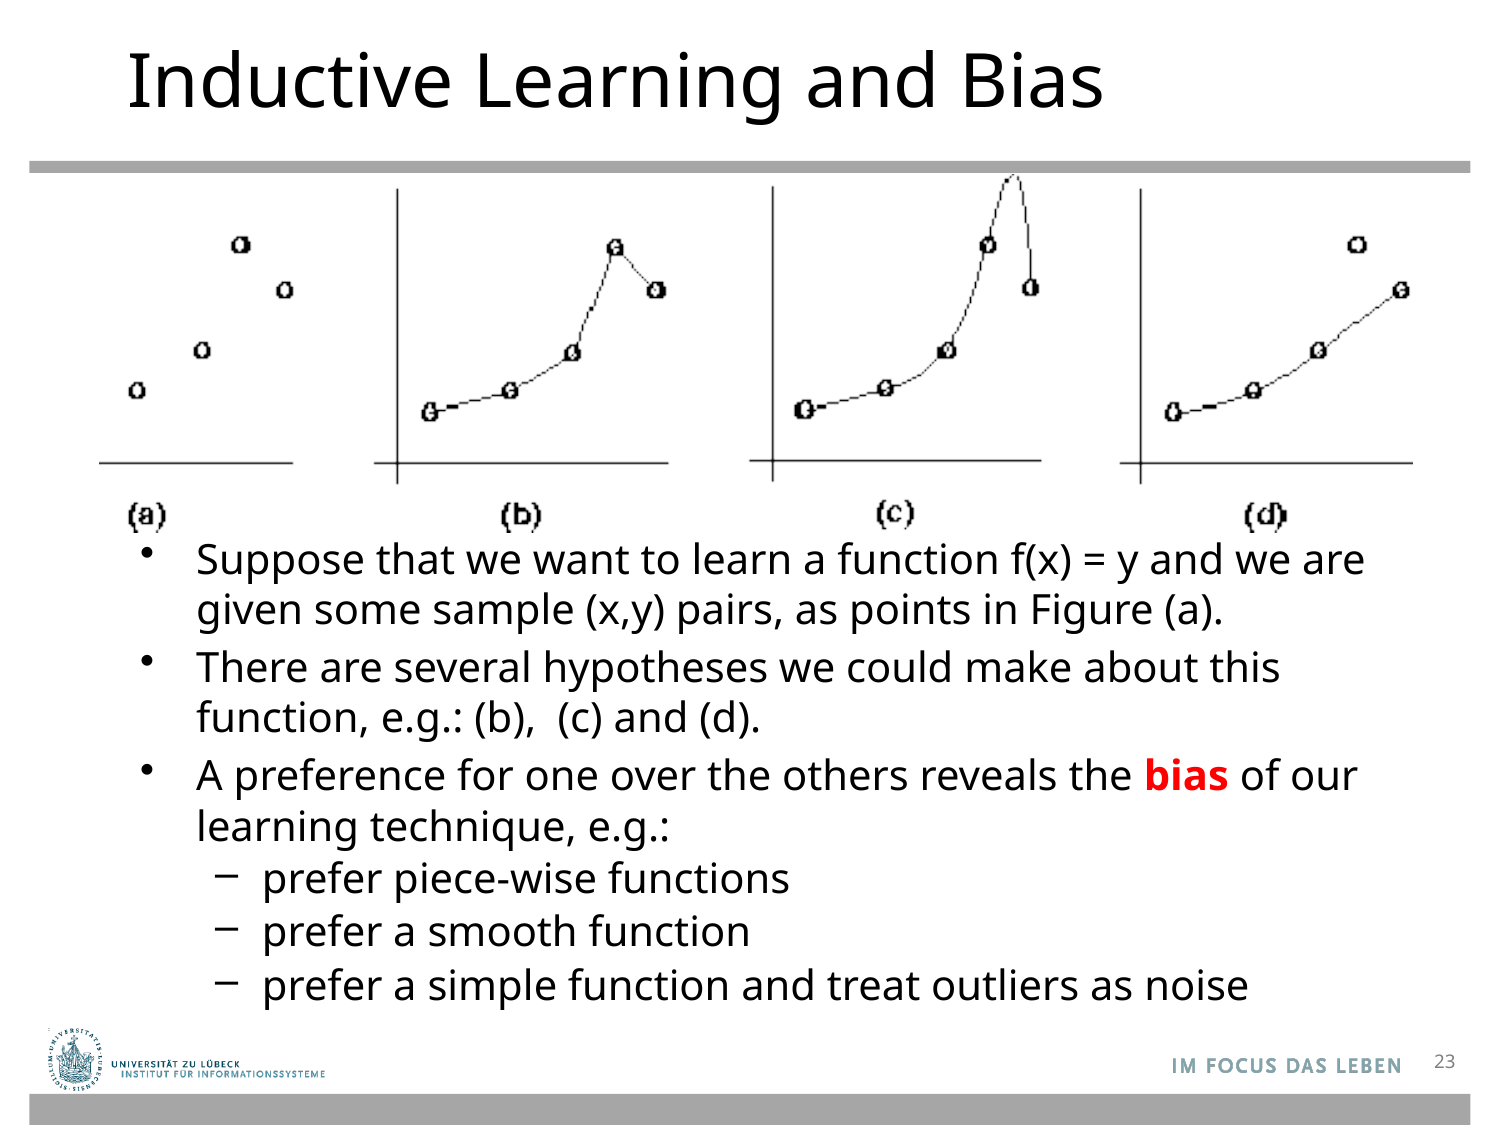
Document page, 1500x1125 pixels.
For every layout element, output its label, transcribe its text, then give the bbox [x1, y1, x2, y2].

picture [99, 174, 1413, 533]
title Inductive Learning and Bias [112, 24, 1388, 163]
slide_number 23 [1305, 1050, 1471, 1083]
list Suppose that we want to learn a function f(x) = y and we are given some sample (x,y) pairs, as points in Figure (a). There are several hypotheses we could make about this function, e.g.: (b), (c) and (d). A preference for one over the others reveals the bias of our learning technique, e.g.: prefer piece-wise functions prefer a smooth function prefer a simple function and treat outliers as noise [125, 541, 1400, 1100]
